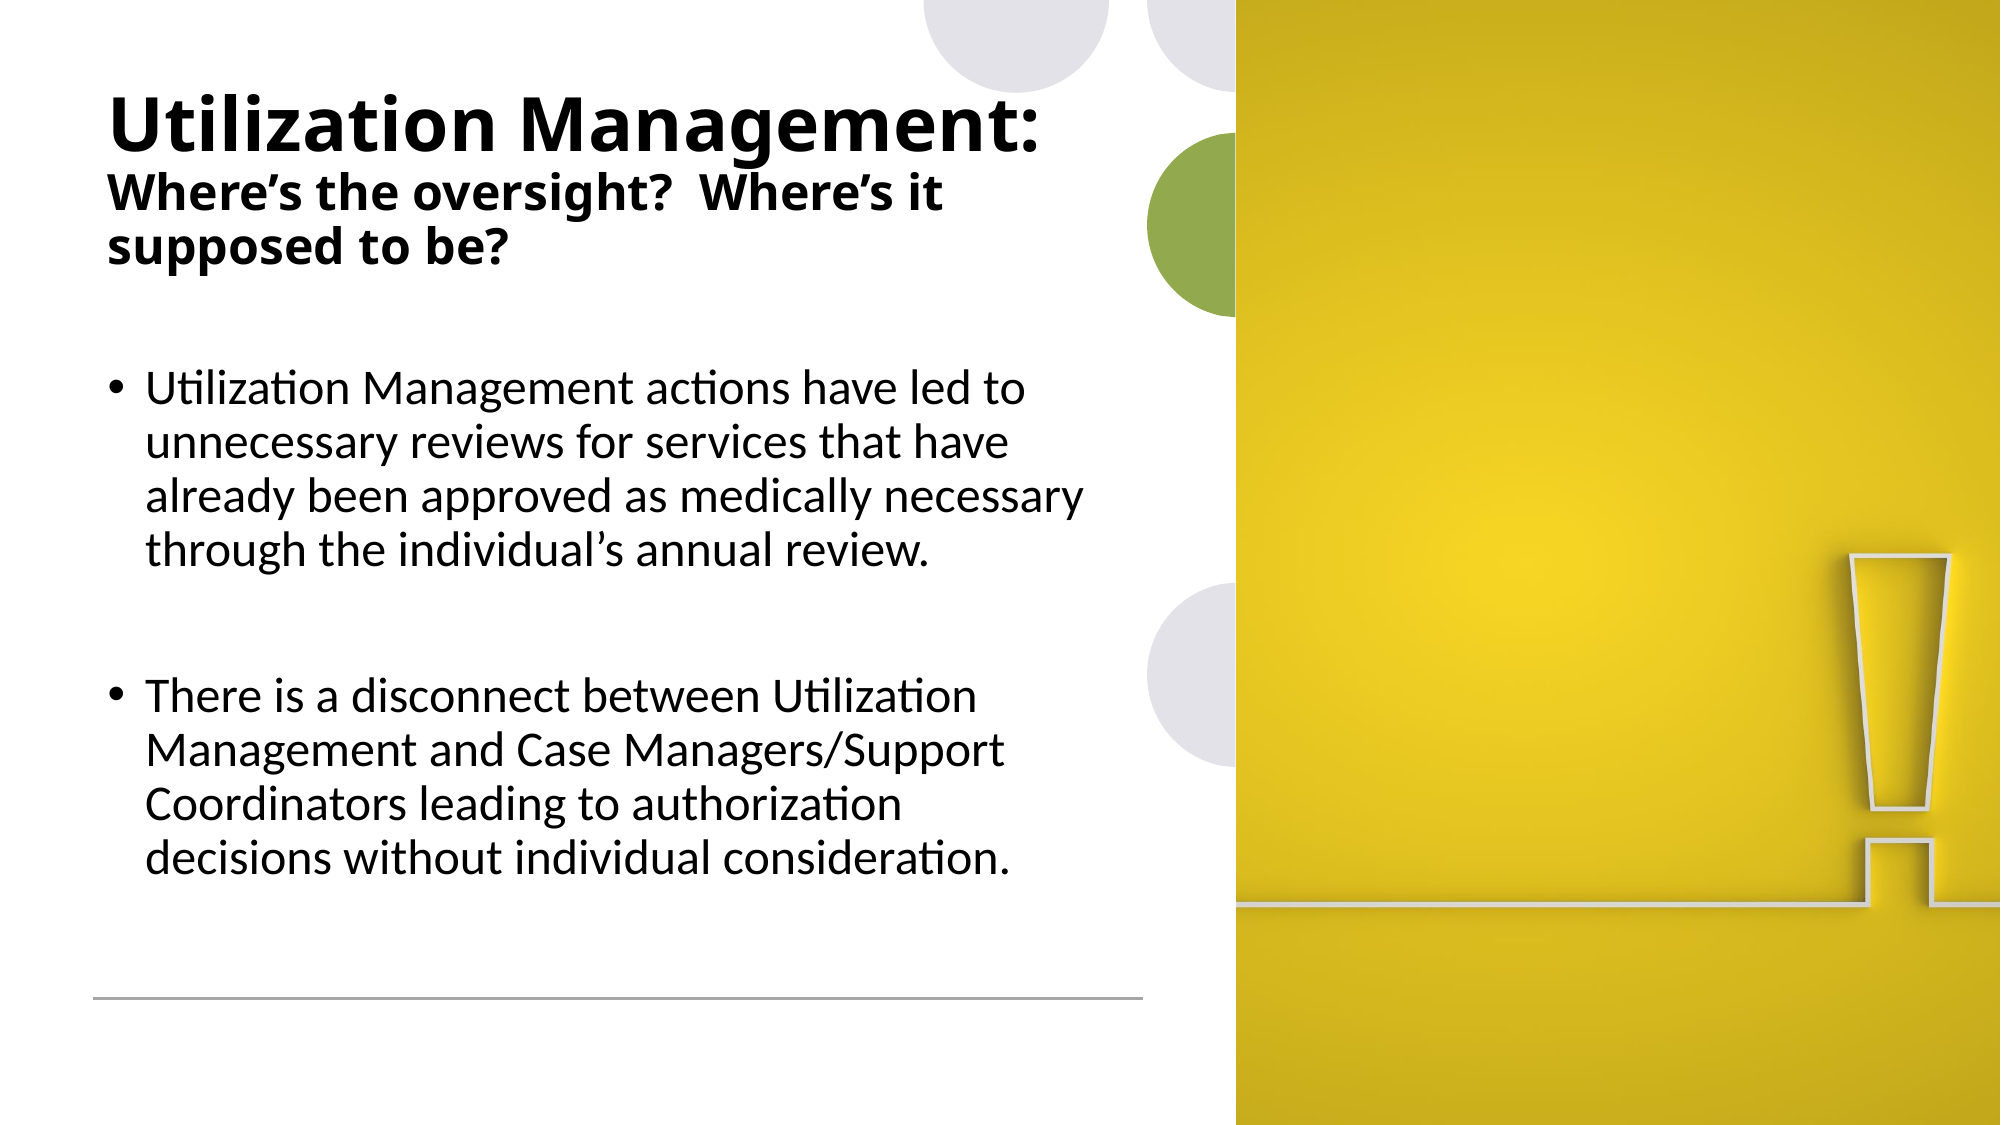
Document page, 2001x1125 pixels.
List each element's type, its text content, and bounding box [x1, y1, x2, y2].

title Utilization Management: Where’s the oversight? Where’s it supposed to be? [92, 79, 923, 335]
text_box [923, 0, 1235, 768]
text_box [0, 0, 1235, 1125]
picture [1235, 0, 2000, 1125]
list Utilization Management actions have led to unnecessary reviews for services that have already been approved as medically necessary through the individual’s annual review. There is a disconnect between Utilization Management and Case Managers/Support Coordinators leading to authorization decisions without individual consideration. [92, 354, 1109, 946]
